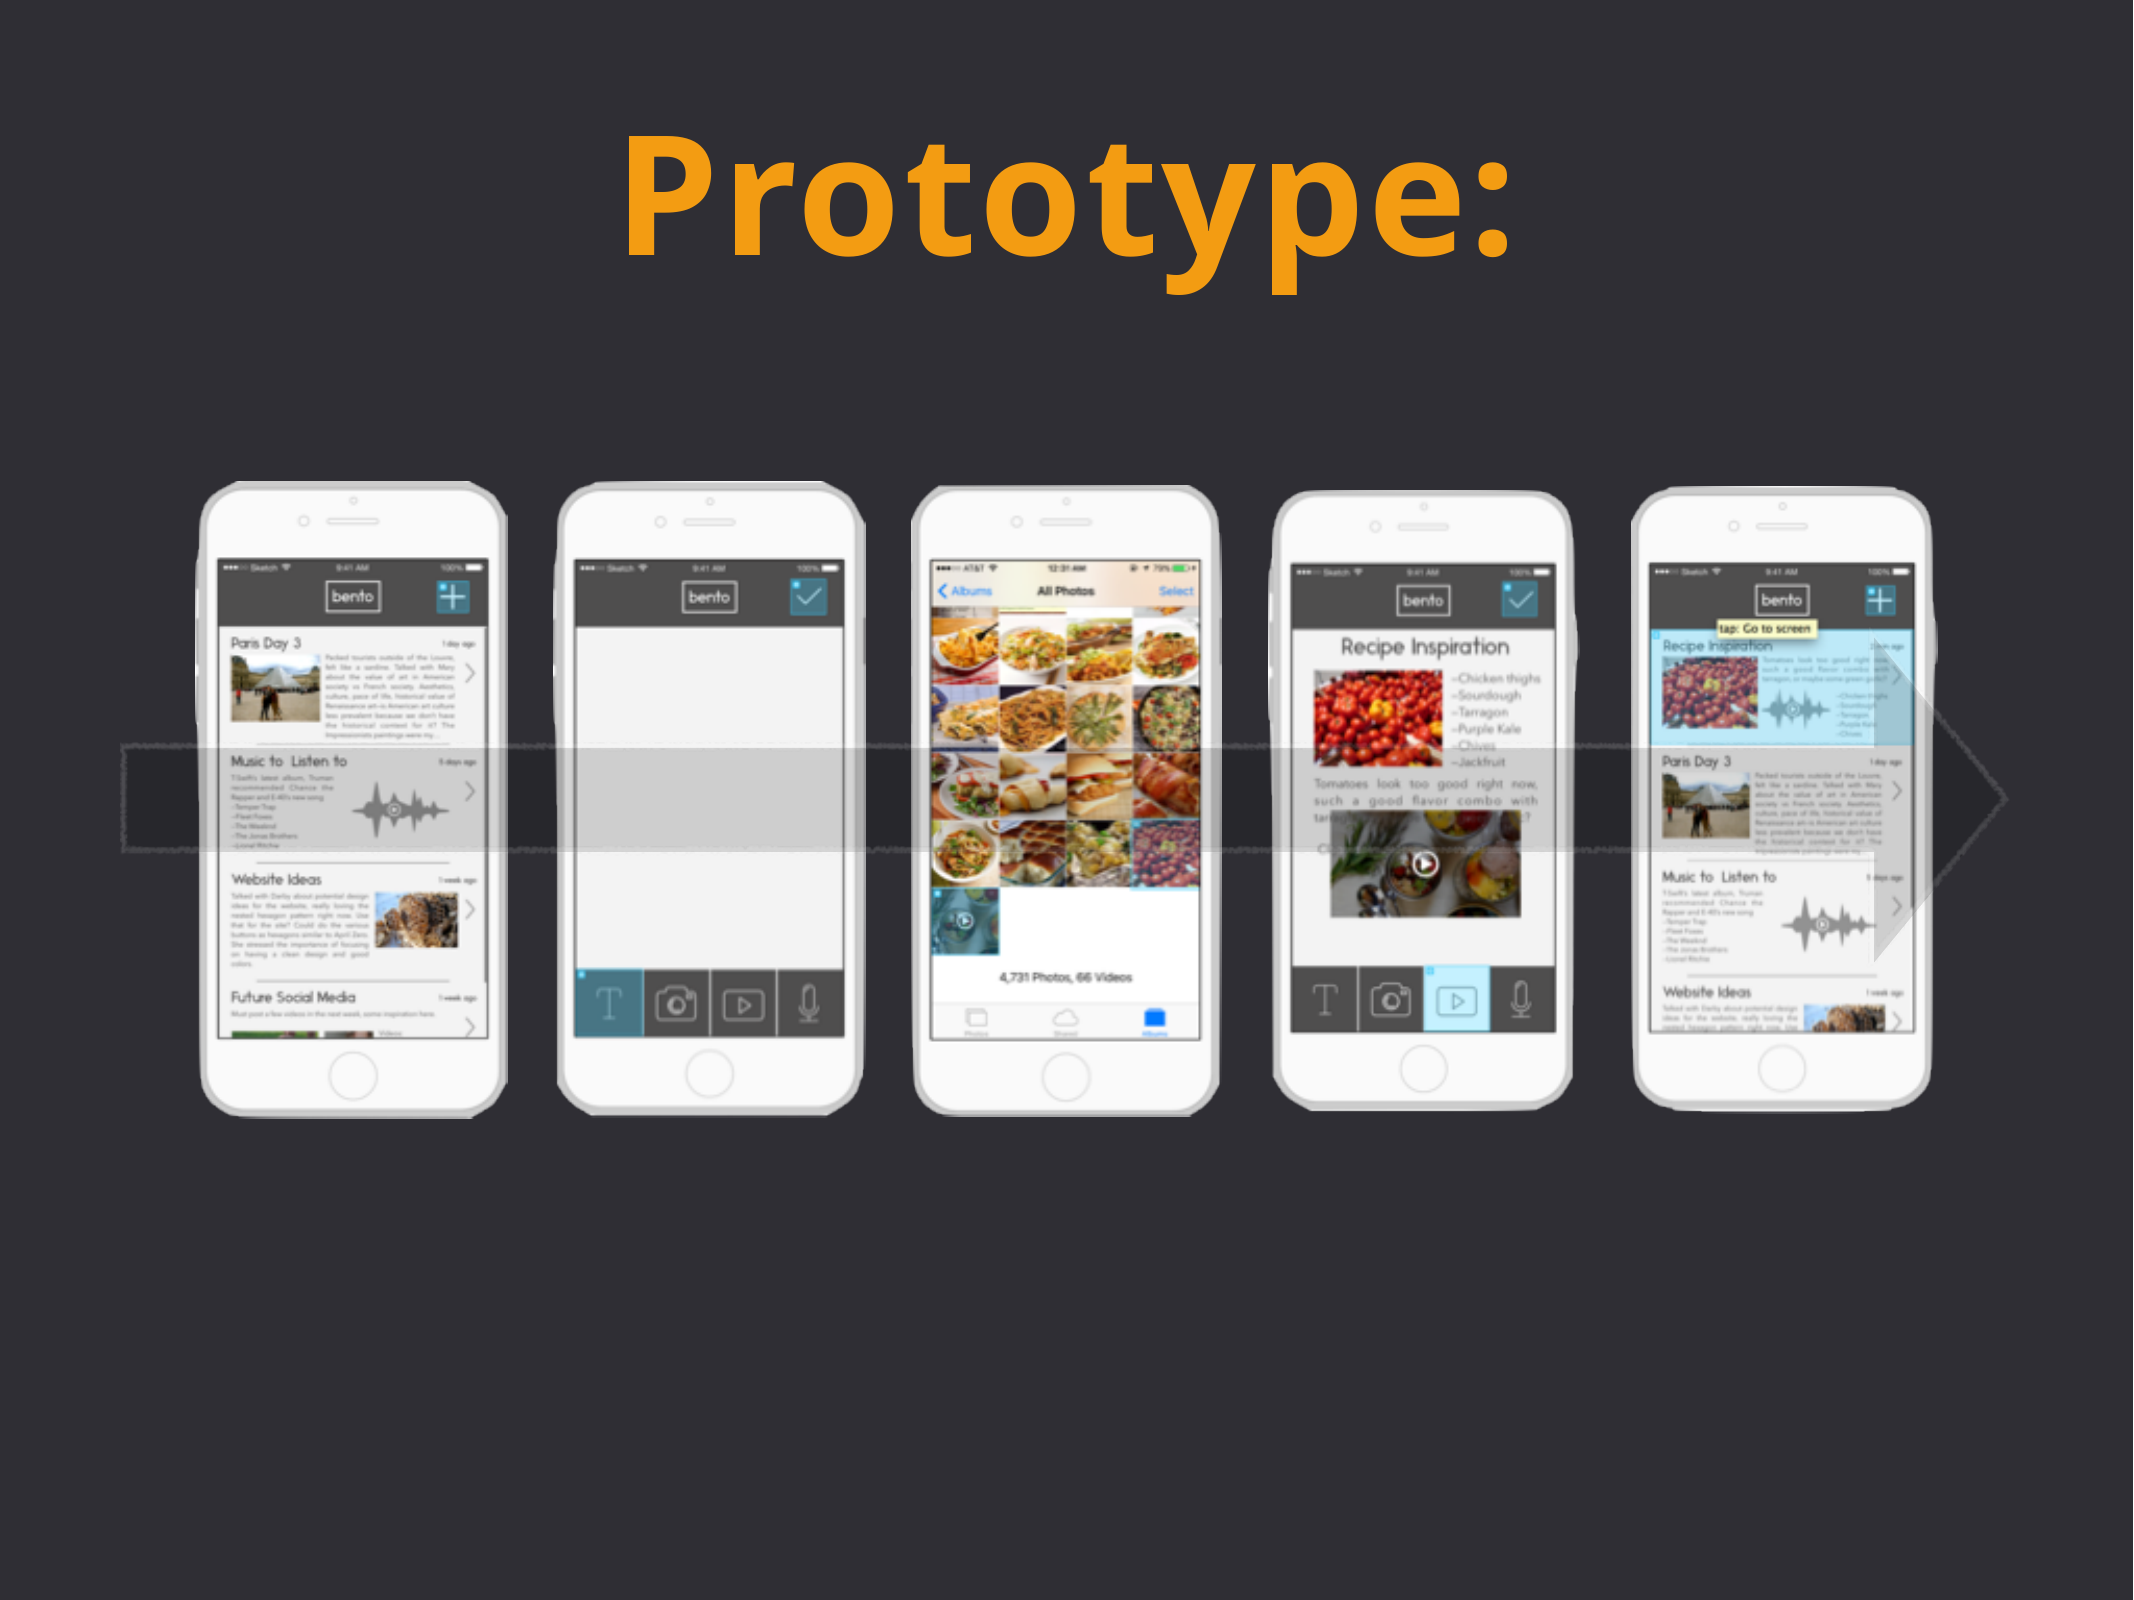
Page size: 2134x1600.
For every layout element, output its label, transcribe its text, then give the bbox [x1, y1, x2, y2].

picture [552, 481, 866, 625]
picture [195, 975, 508, 1119]
picture [552, 975, 866, 1119]
picture [1268, 975, 1580, 1114]
picture [1268, 490, 1580, 625]
picture [1631, 975, 1938, 1115]
picture [1631, 485, 1938, 625]
picture [911, 975, 1222, 1117]
picture [911, 485, 1222, 625]
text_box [120, 625, 2013, 975]
text_box Prototype: [145, 40, 1988, 297]
picture [195, 481, 508, 625]
